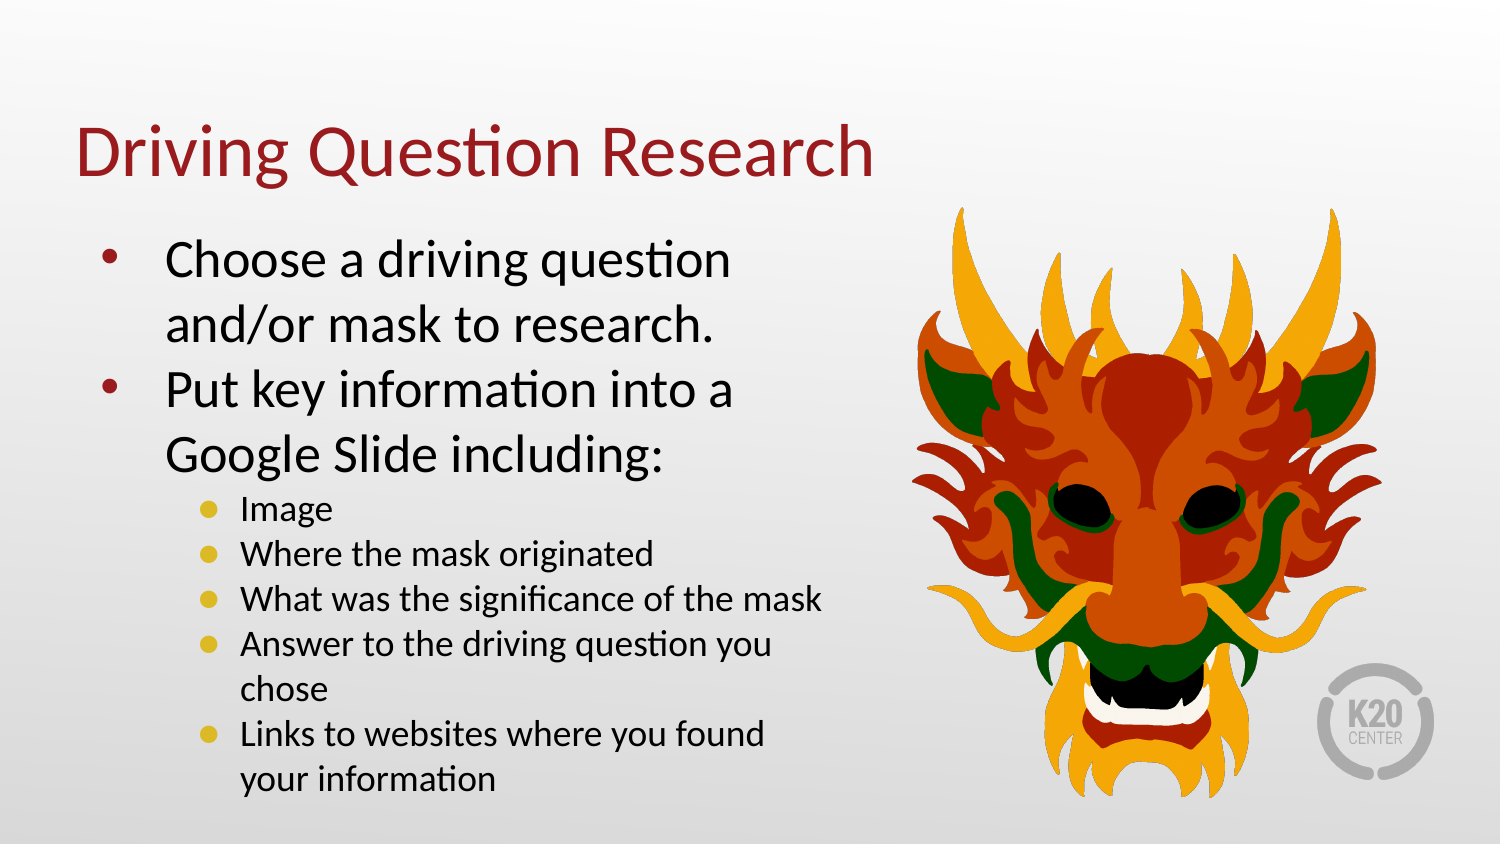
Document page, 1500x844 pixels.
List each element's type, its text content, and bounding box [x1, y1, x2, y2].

picture [846, 205, 1451, 809]
list Choose a driving question and/or mask to research. Put key information into a Google Slide including: Image Where the mask originated What was the significance of the mask Answer to the driving question you chose Links to websites where you found your information [75, 214, 841, 808]
title Driving Question Research [75, 50, 1425, 191]
